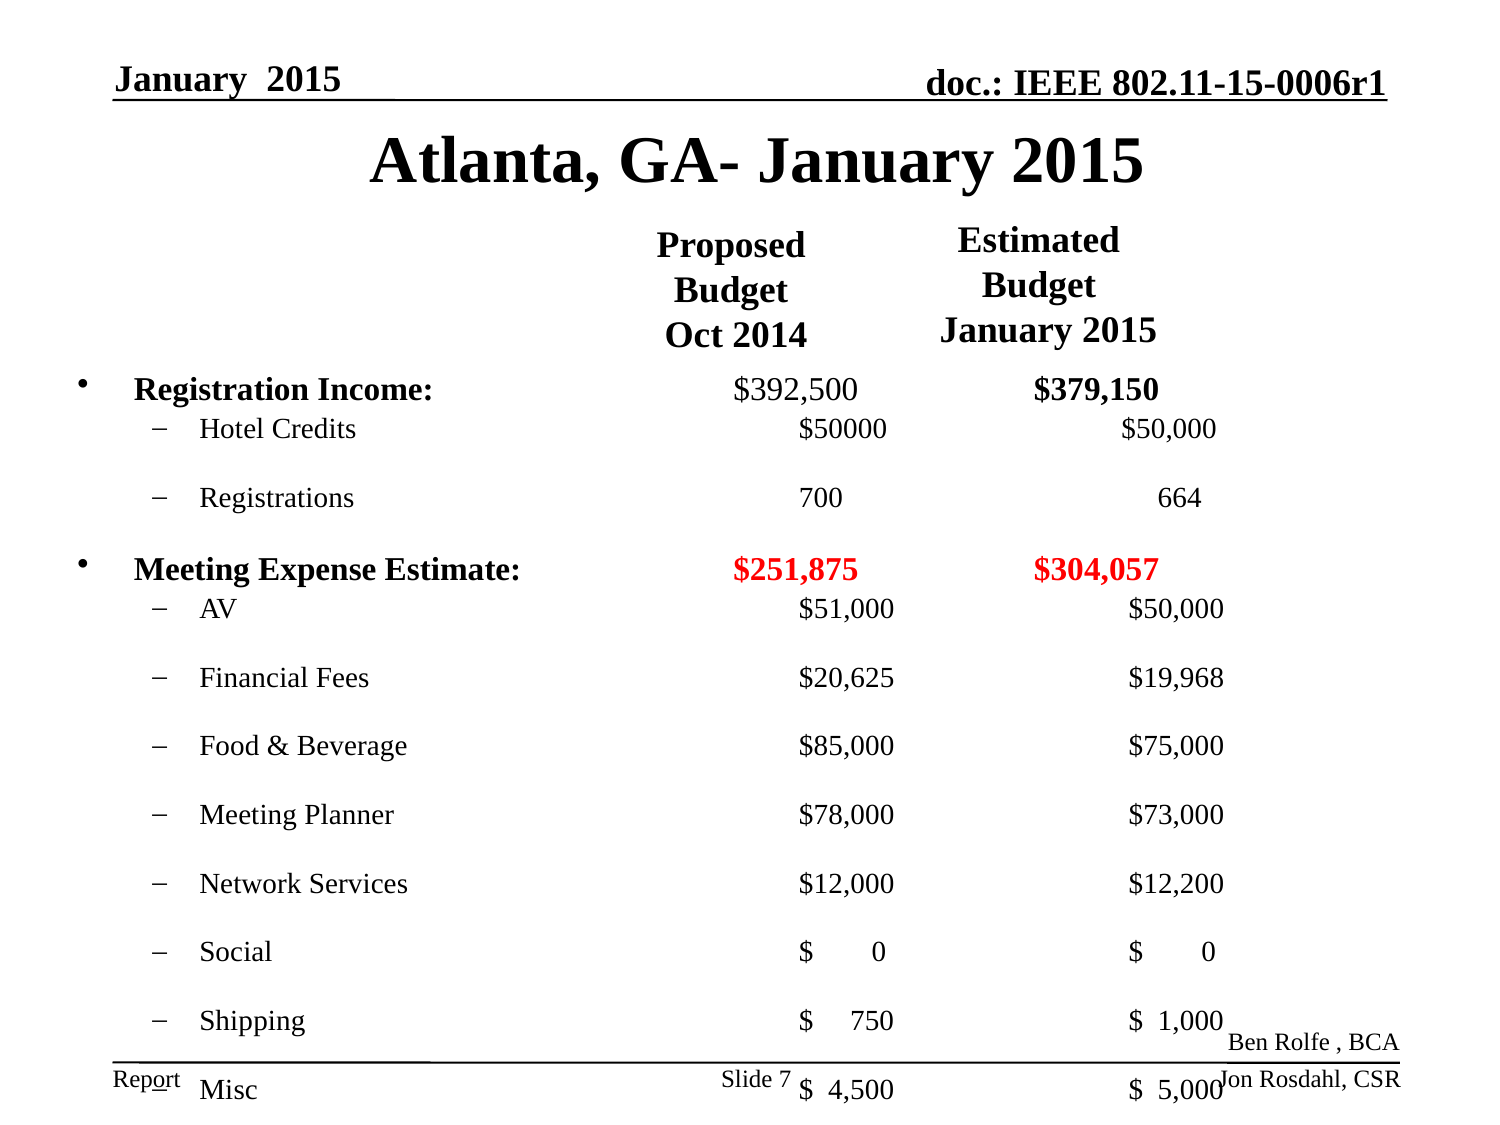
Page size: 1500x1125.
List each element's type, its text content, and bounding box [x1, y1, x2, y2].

slide_number Slide 7 [712, 1061, 800, 1123]
title Atlanta, GA- January 2015 [112, 99, 1388, 213]
text_box Registration Income: $392,500 $379,150 Hotel Credits $50000 $50,000 Registrations 700 664 Meeting Expense Estimate: $251,875 $304,057 AV $51,000 $50,000 Financial Fees $20,625 $19,968 Food & Beverage $85,000 $75,000 Meeting Planner $78,000 $73,000 Network Services $12,000 $12,200 Social $ 0 $ 0 Shipping $ 750 $ 1,000 Misc $ 4,500 $ 5,000 -- Foreign Venue Set Aside $ $ 67,900 -- Get 802 Attendee fee $ 0 $ 0 Surplus/(Deficit) $190,625 $125,093 Average cost per attendee $458 [62, 363, 1413, 1050]
text_box Jon Rosdahl, CSR [902, 1062, 1402, 1092]
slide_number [114, 54, 423, 100]
text_box Estimated Budget January 2015 [875, 207, 1213, 358]
text_box Proposed Budget Oct 2014 [602, 212, 869, 363]
text_box Ben Rolfe , BCA [1212, 1025, 1400, 1056]
